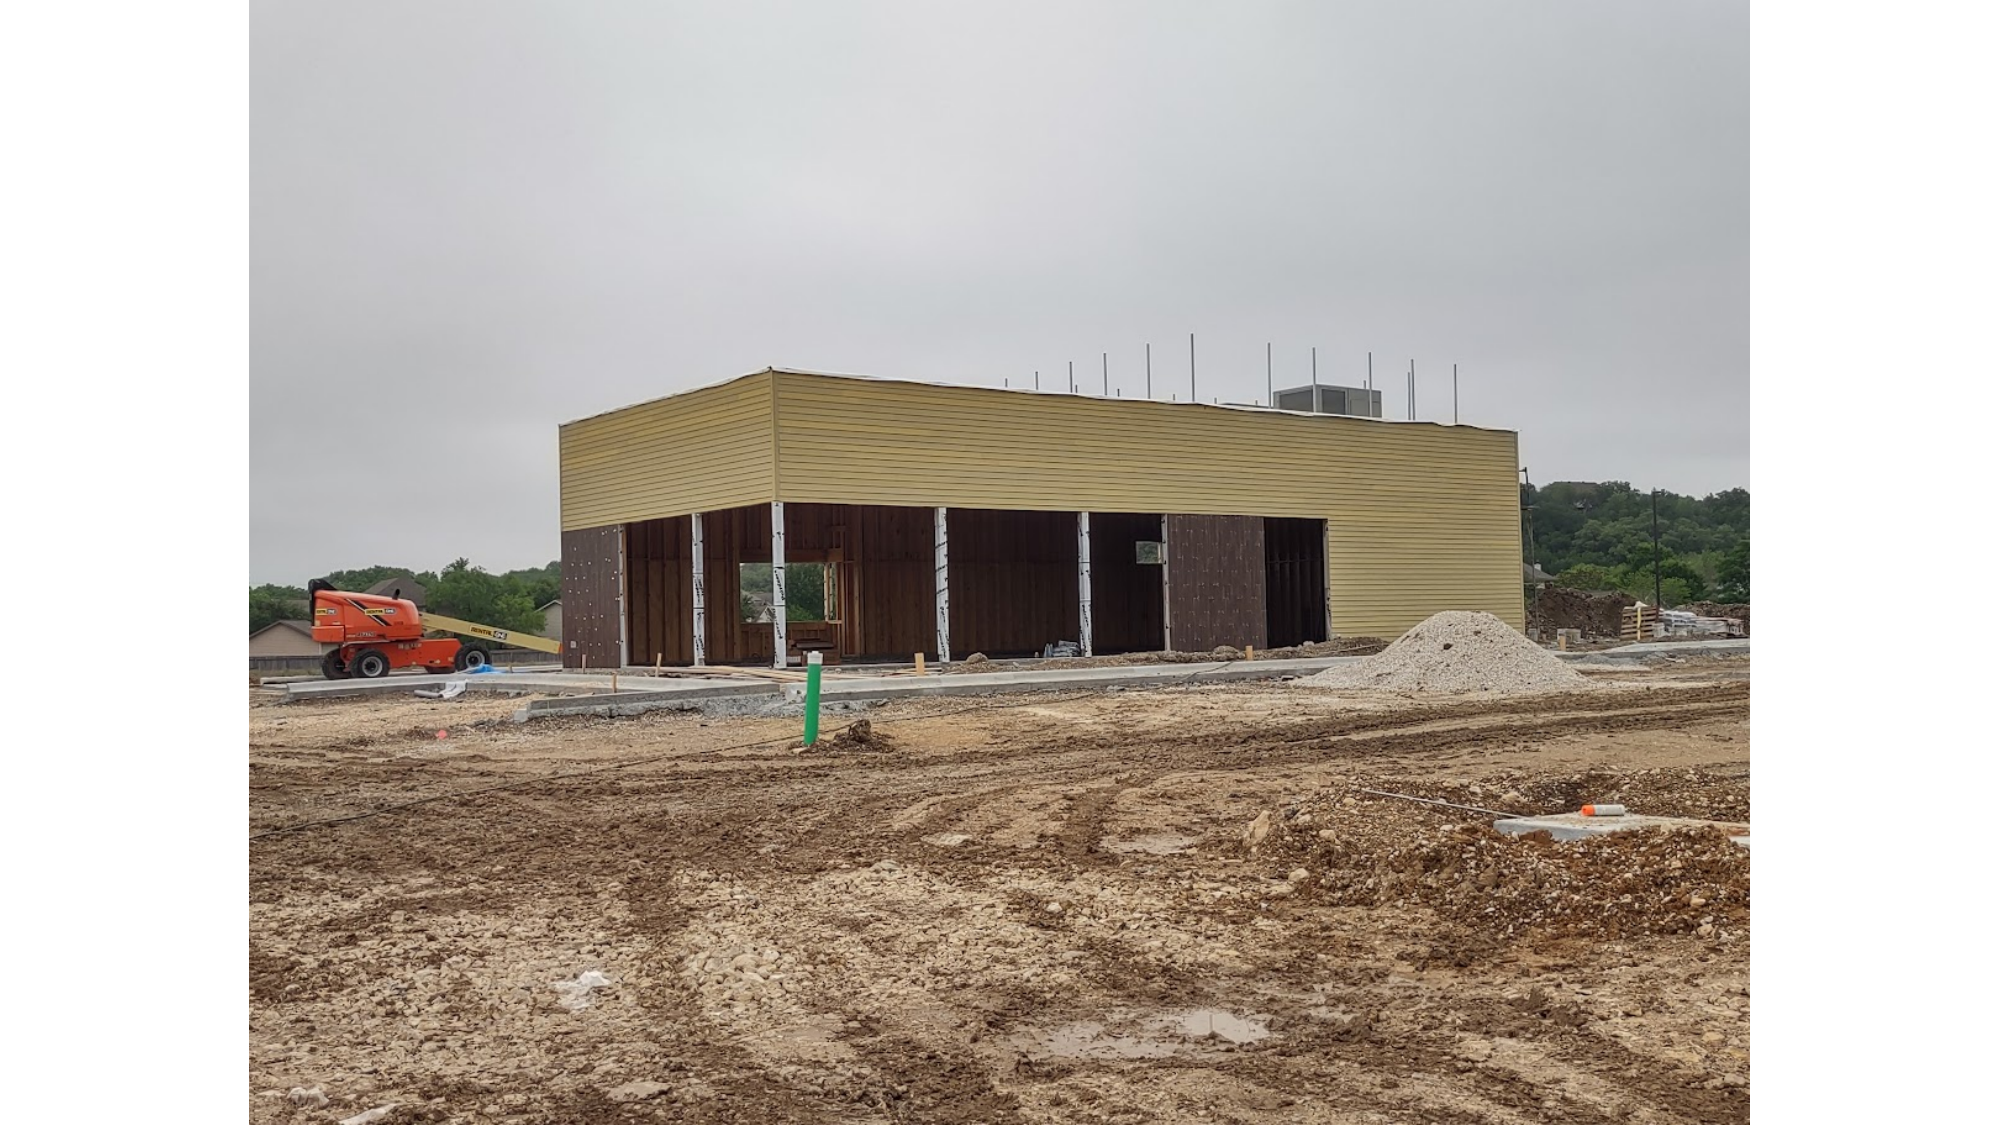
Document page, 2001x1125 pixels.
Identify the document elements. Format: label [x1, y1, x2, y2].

picture [249, 0, 1750, 1125]
